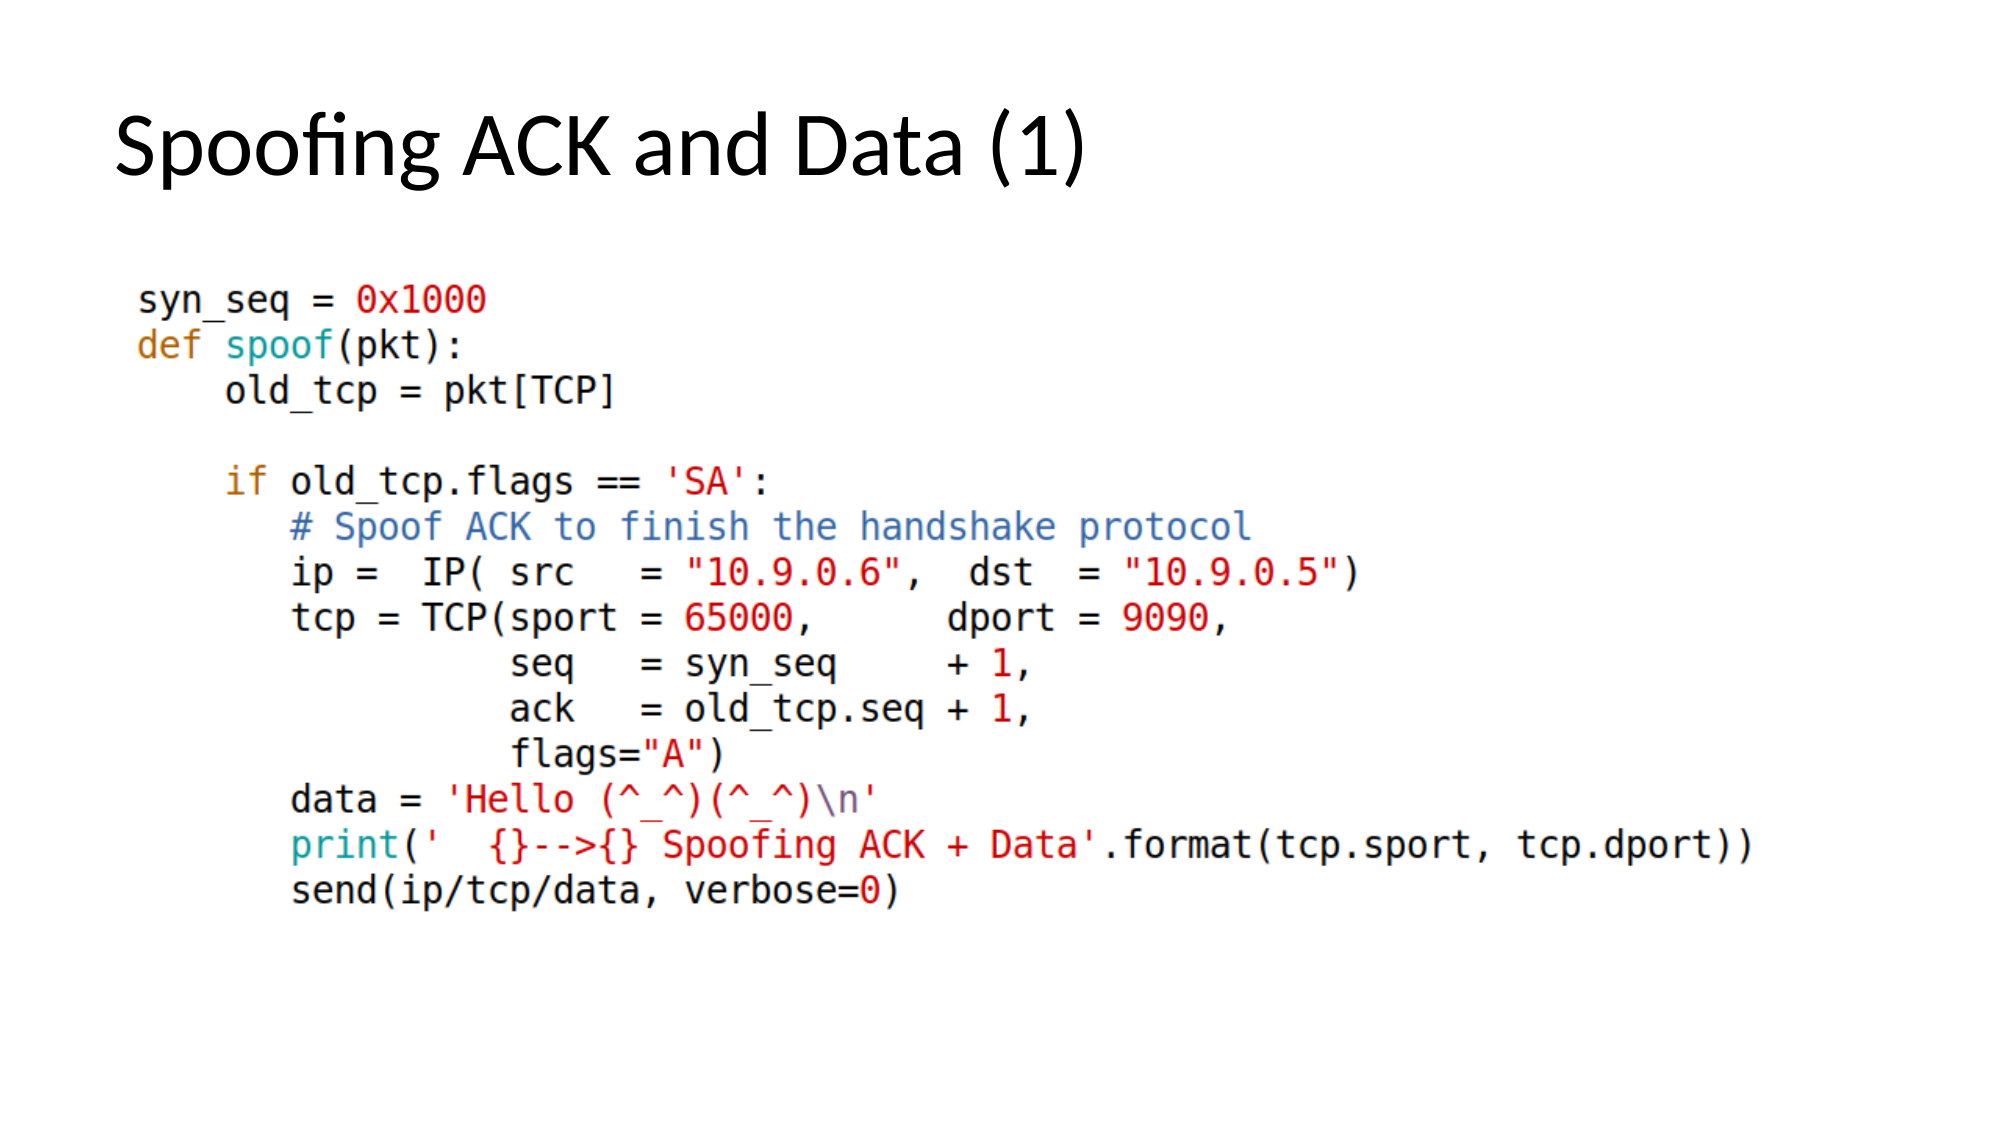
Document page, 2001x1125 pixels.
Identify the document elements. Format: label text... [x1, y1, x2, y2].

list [137, 274, 1777, 924]
title Spoofing ACK and Data (1) [99, 45, 1900, 233]
